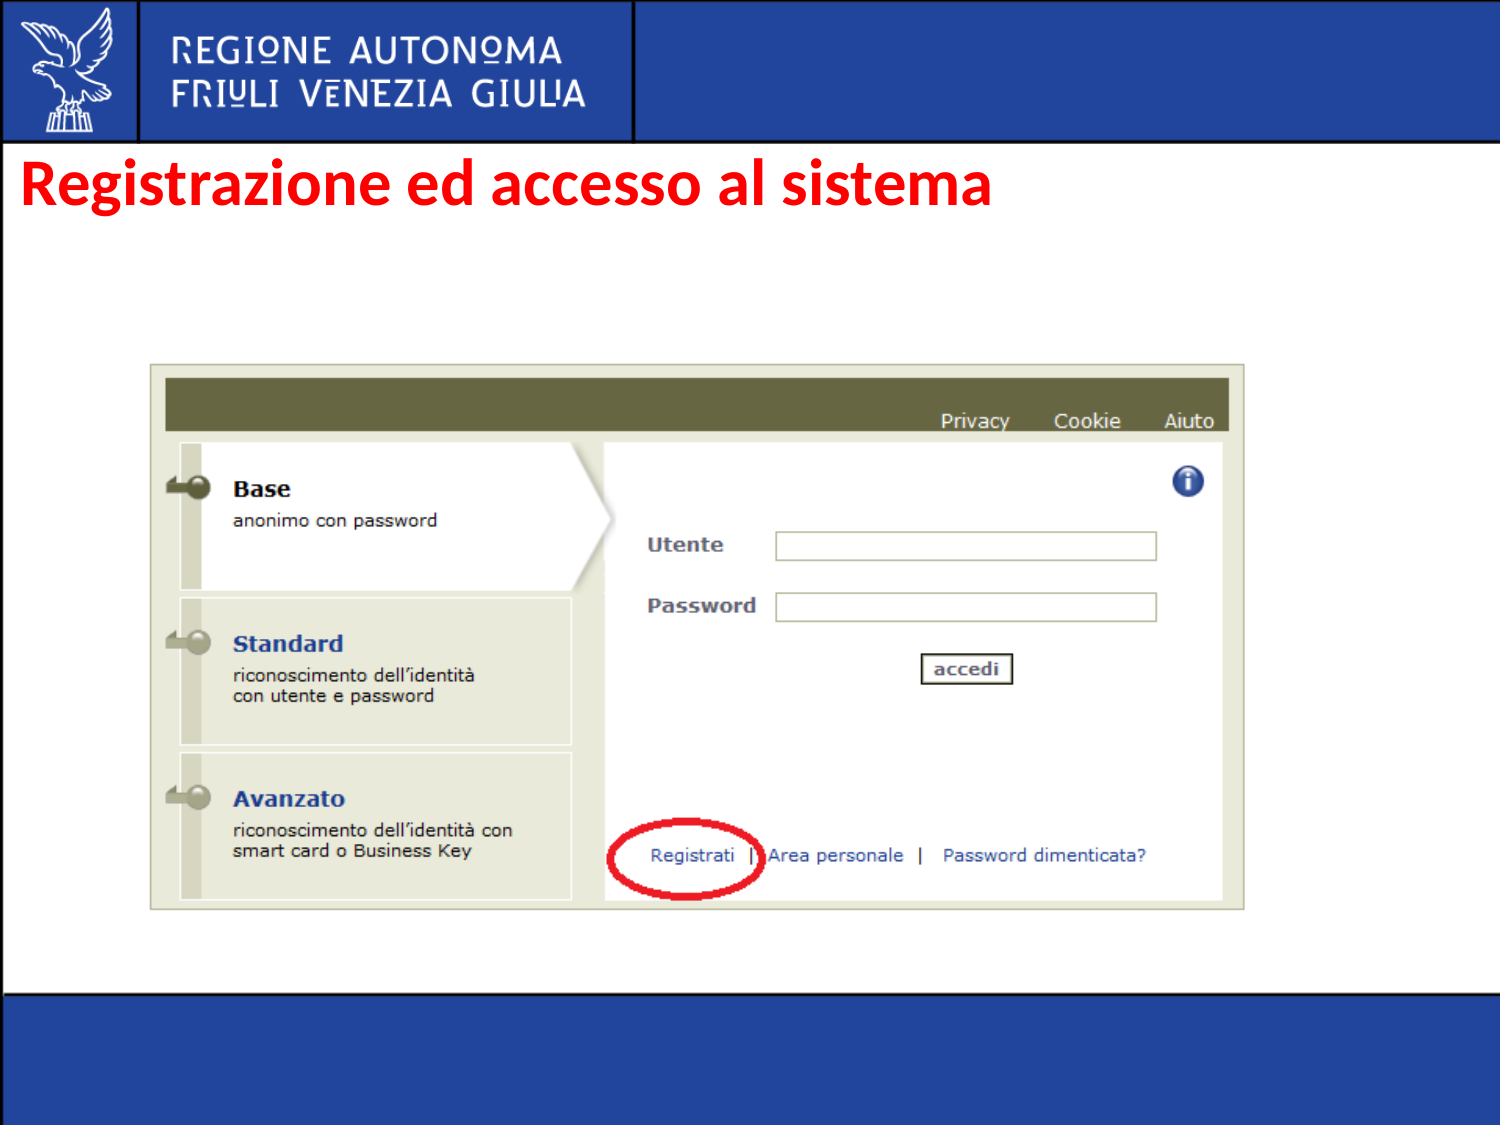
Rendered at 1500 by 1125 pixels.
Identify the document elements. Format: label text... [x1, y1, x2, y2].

picture [0, 0, 1500, 1125]
title Registrazione ed accesso al sistema [5, 125, 1376, 232]
